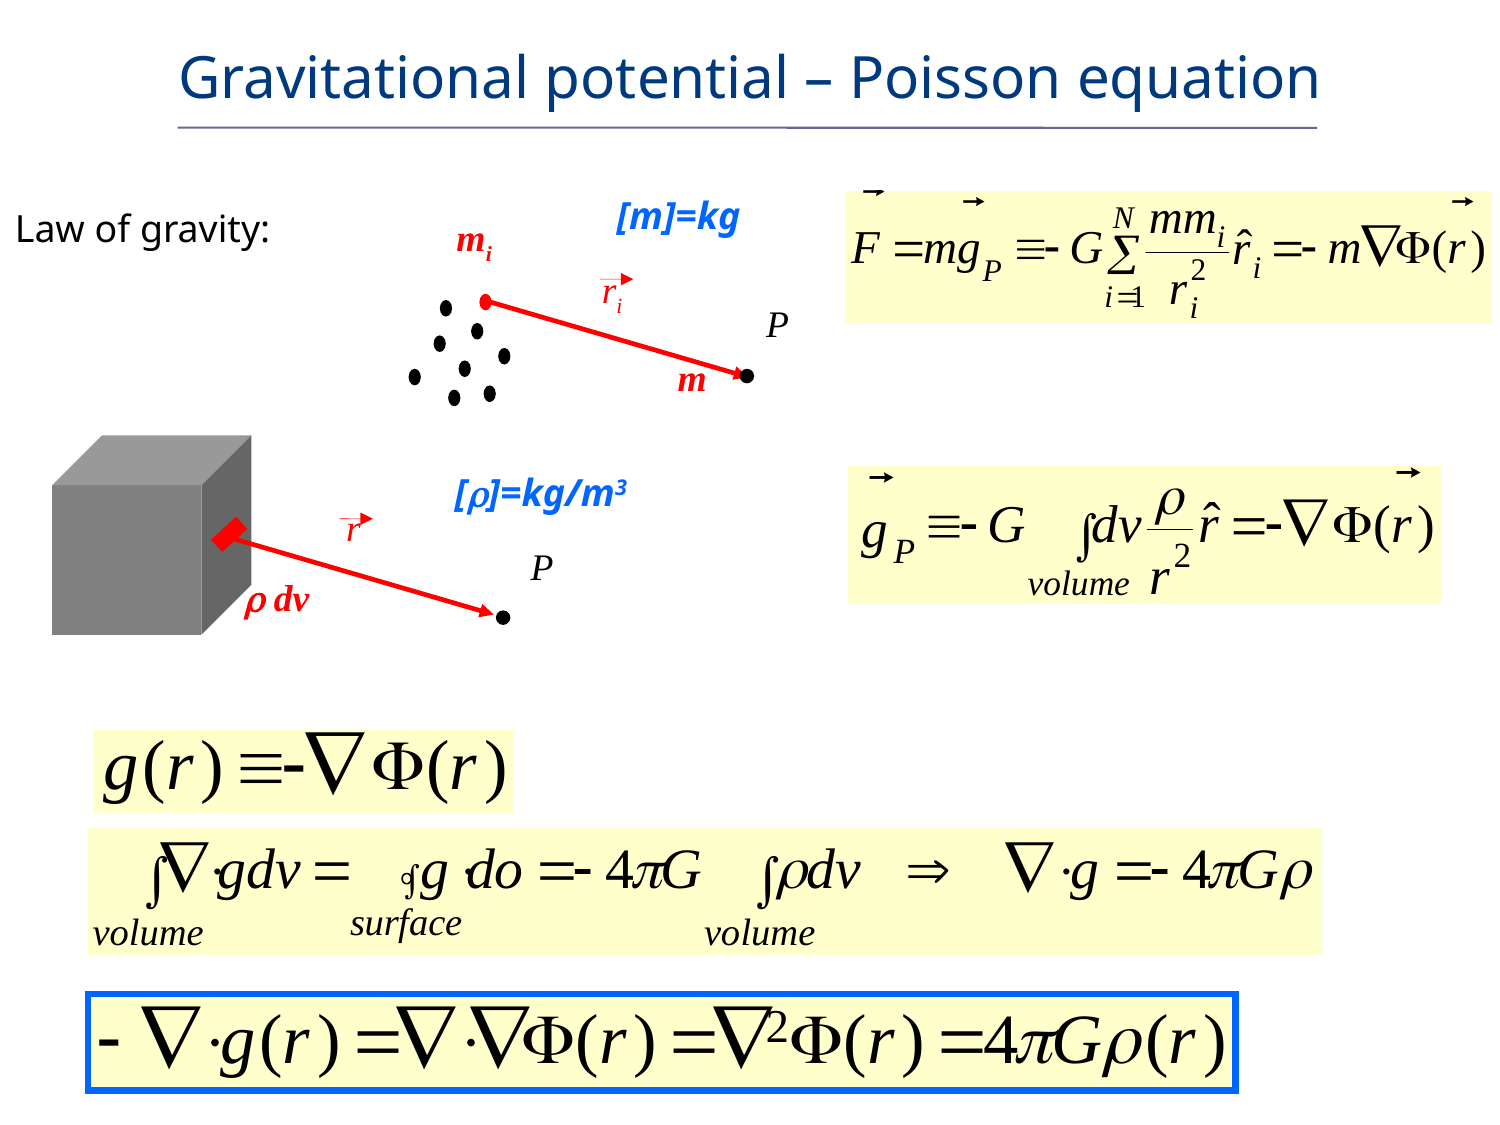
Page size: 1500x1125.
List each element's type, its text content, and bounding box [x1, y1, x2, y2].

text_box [93, 729, 514, 813]
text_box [87, 827, 1323, 956]
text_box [51, 435, 1441, 642]
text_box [90, 996, 1233, 1088]
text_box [0, 184, 1492, 423]
text_box Gravitational potential – Poisson equation [0, 32, 1500, 118]
